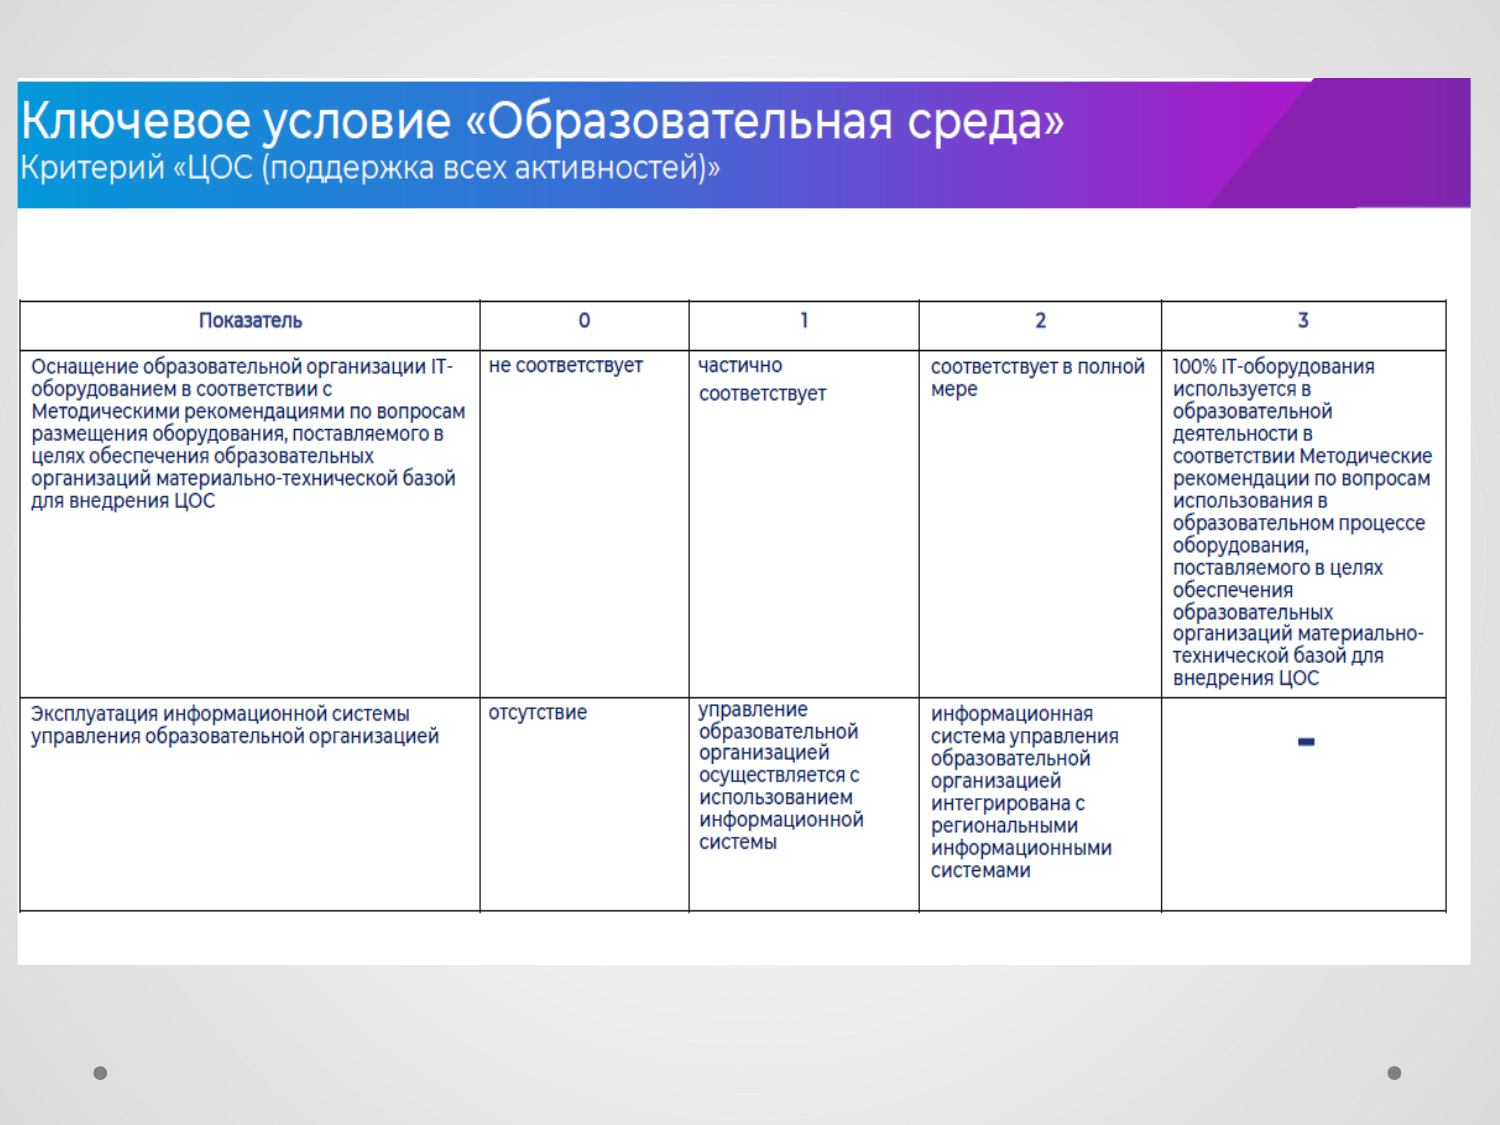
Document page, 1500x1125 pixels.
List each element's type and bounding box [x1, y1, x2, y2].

list [17, 77, 1471, 965]
